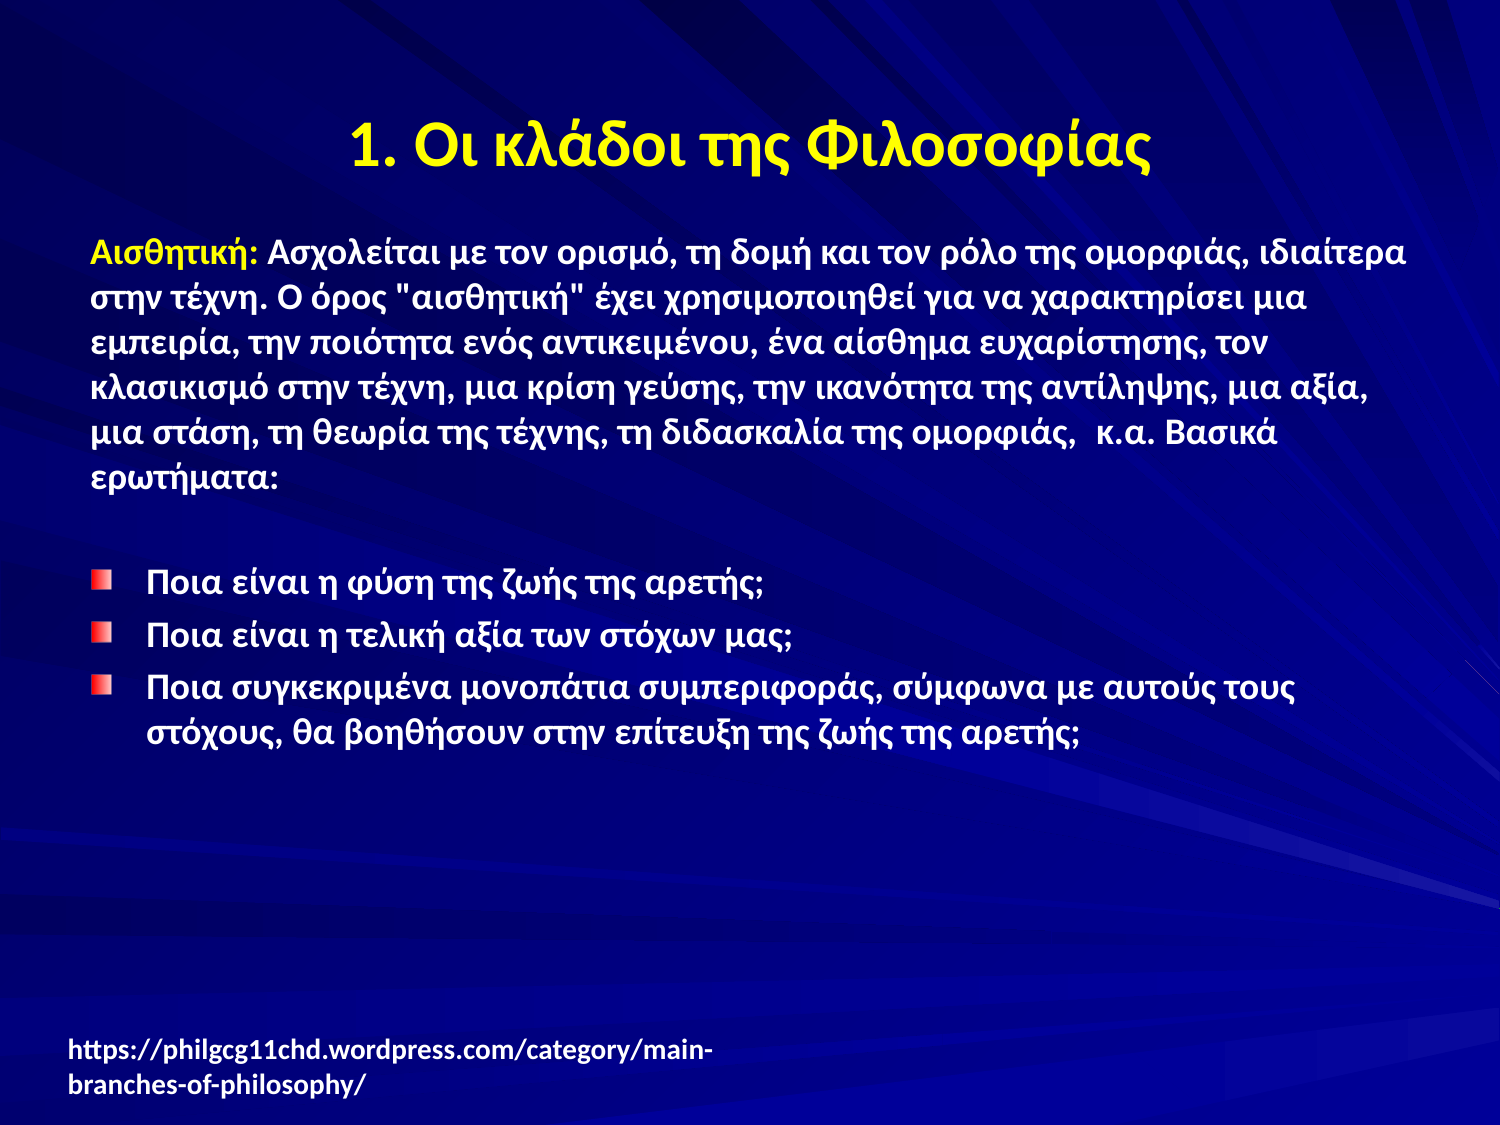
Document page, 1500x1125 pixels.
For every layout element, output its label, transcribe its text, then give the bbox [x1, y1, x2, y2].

list Αισθητική: Ασχολείται με τον ορισμό, τη δομή και τον ρόλο της ομορφιάς, ιδιαίτερα στην τέχνη. Ο όρος "αισθητική" έχει χρησιμοποιηθεί για να χαρακτηρίσει μια εμπειρία, την ποιότητα ενός αντικειμένου, ένα αίσθημα ευχαρίστησης, τον κλασικισμό στην τέχνη, μια κρίση γεύσης, την ικανότητα της αντίληψης, μια αξία, μια στάση, τη θεωρία της τέχνης, τη διδασκαλία της ομορφιάς, κ.α. Βασικά ερωτήματα: Ποια είναι η φύση της ζωής της αρετής; Ποια είναι η τελική αξία των στόχων μας; Ποια συγκεκριμένα μονοπάτια συμπεριφοράς, σύμφωνα με αυτούς τους στόχους, θα βοηθήσουν στην επίτευξη της ζωής της αρετής; [75, 219, 1425, 964]
picture [90, 568, 114, 592]
picture [90, 620, 114, 645]
text_box https://philgcg11chd.wordpress.com/category/main-branches-of-philosophy/ [53, 1023, 803, 1108]
title 1. Οι κλάδοι της Φιλοσοφίας [75, 45, 1425, 219]
picture [90, 673, 114, 697]
